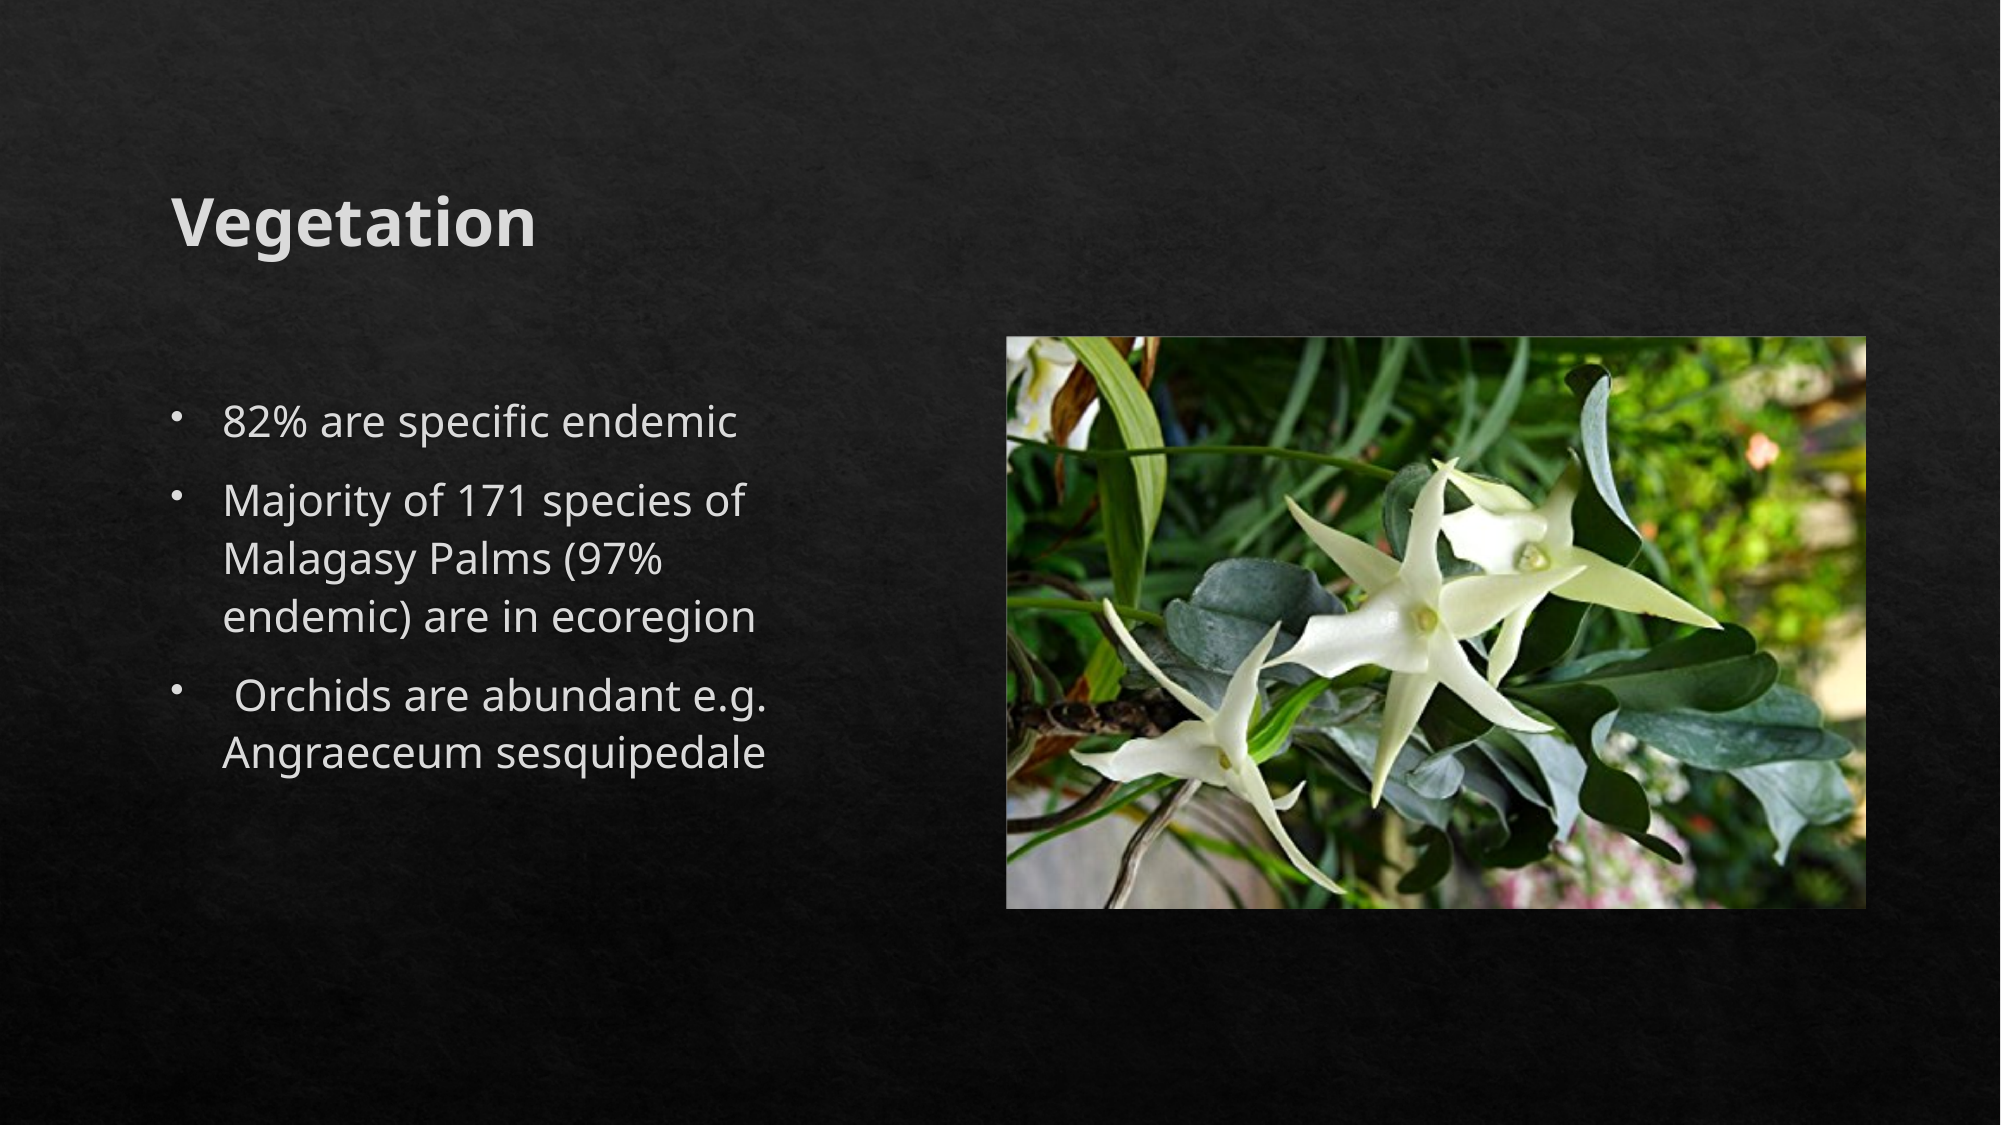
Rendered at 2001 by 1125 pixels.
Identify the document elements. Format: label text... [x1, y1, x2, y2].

text_box [0, 0, 2000, 1125]
picture [1008, 193, 1866, 1053]
text_box Vegetation [150, 113, 1850, 320]
list 82% are specific endemic Majority of 171 species of Malagasy Palms (97% endemic) are in ecoregion Orchids are abundant e.g. Angraeceum sesquipedale [150, 276, 872, 969]
